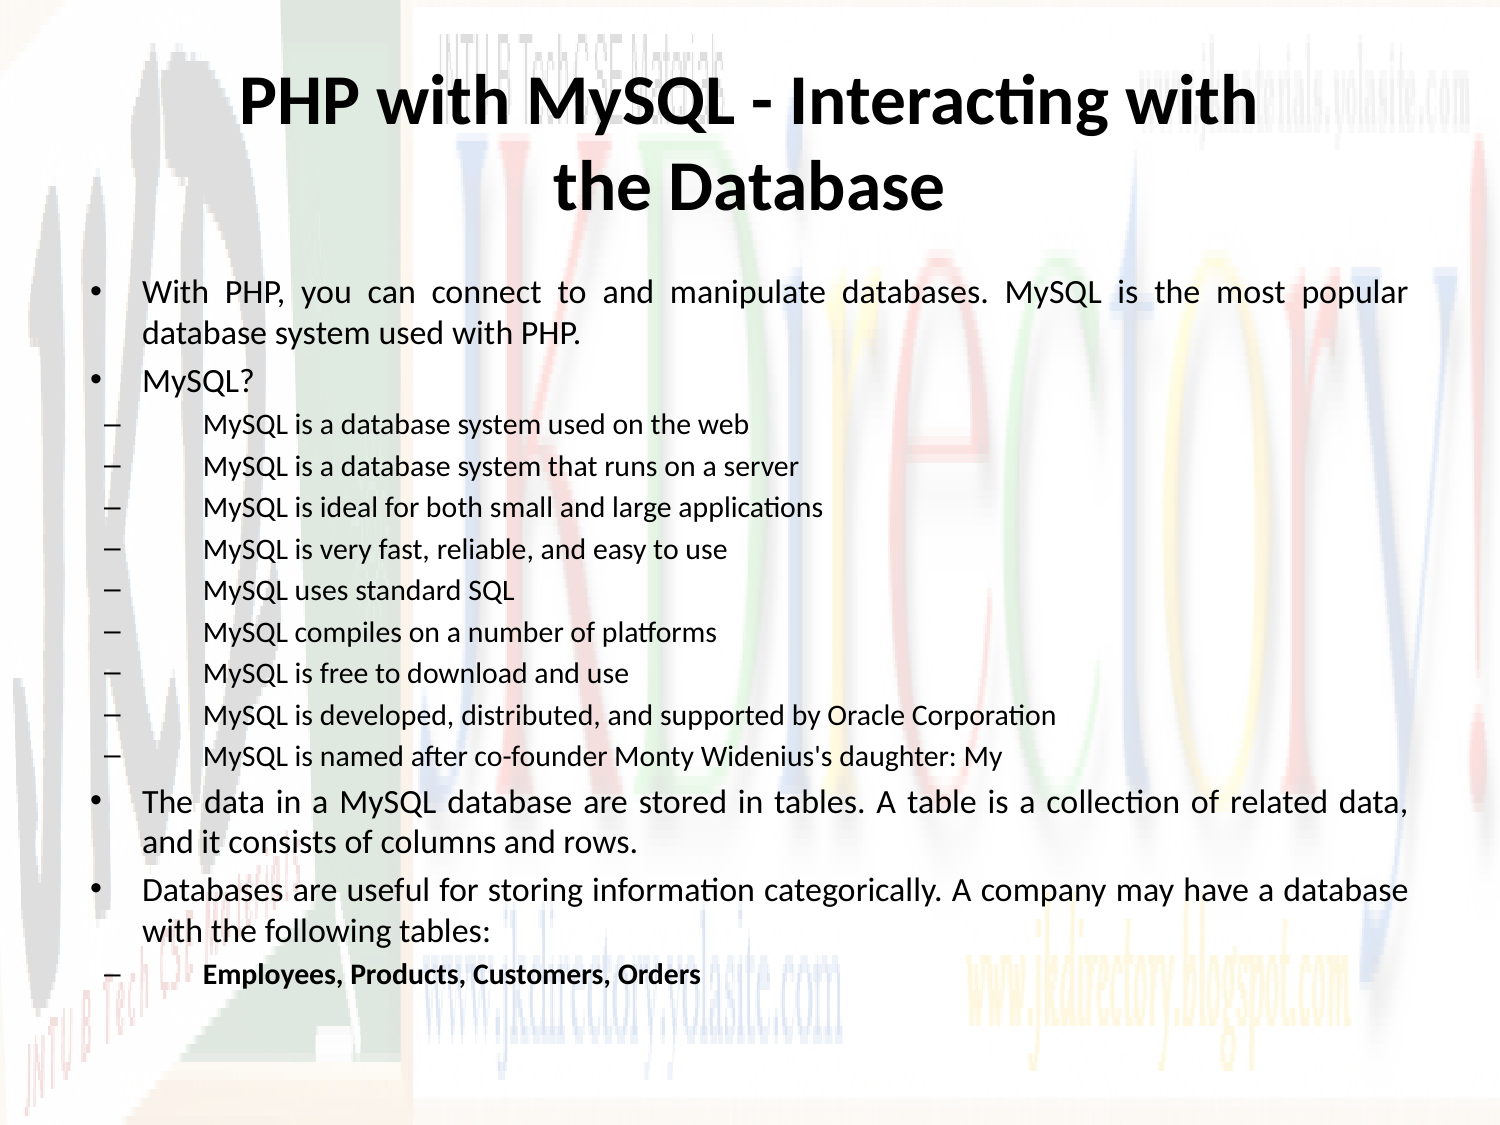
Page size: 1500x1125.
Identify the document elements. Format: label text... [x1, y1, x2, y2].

list With PHP, you can connect to and manipulate databases. MySQL is the most popular database system used with PHP. MySQL? MySQL is a database system used on the web MySQL is a database system that runs on a server MySQL is ideal for both small and large applications MySQL is very fast, reliable, and easy to use MySQL uses standard SQL MySQL compiles on a number of platforms MySQL is free to download and use MySQL is developed, distributed, and supported by Oracle Corporation MySQL is named after co-founder Monty Widenius's daughter: My The data in a MySQL database are stored in tables. A table is a collection of related data, and it consists of columns and rows. Databases are useful for storing information categorically. A company may have a database with the following tables: Employees, Products, Customers, Orders [75, 262, 1425, 1005]
title PHP with MySQL - Interacting with the Database [75, 45, 1425, 233]
